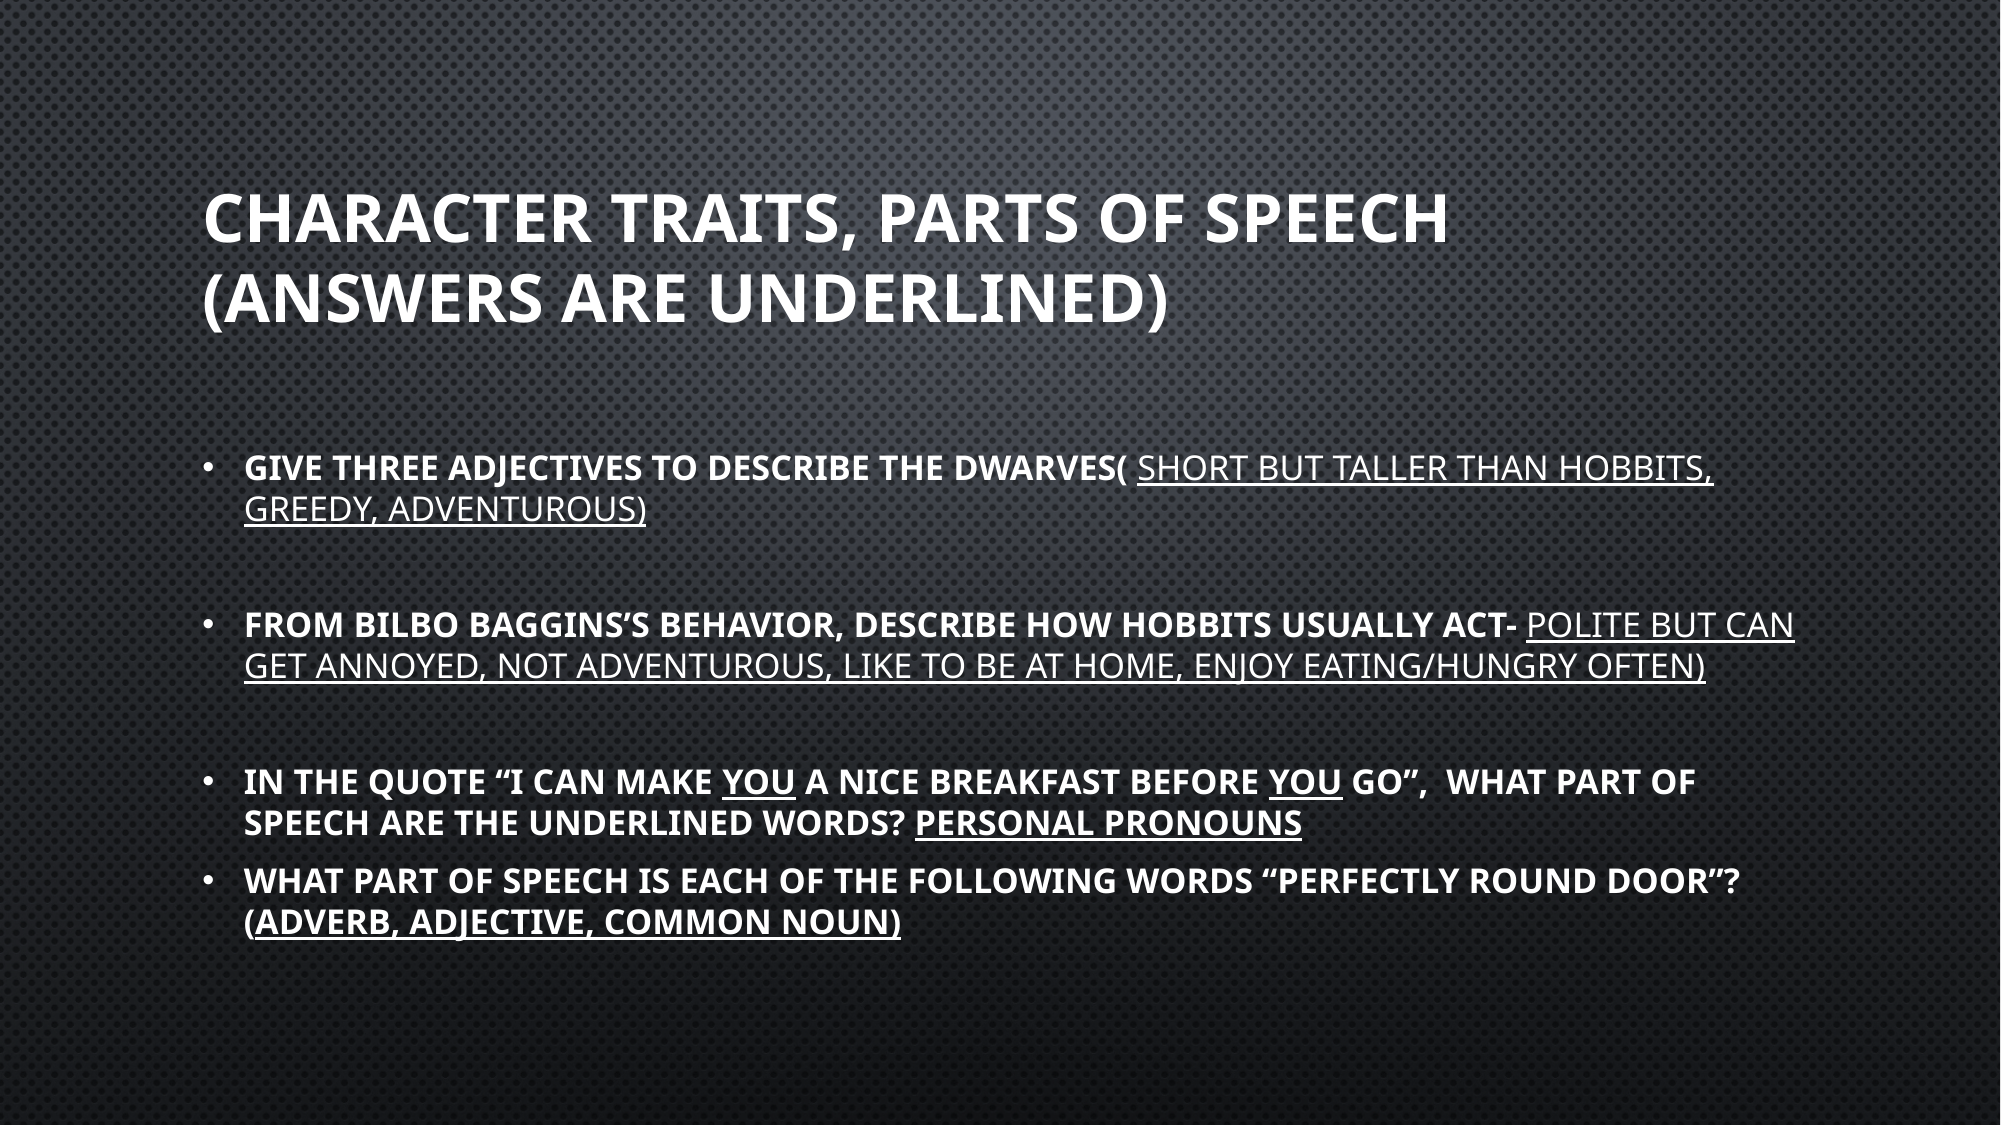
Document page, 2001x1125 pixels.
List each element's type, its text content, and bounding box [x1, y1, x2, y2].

list Give three adjectives to describe the dwarves( short but taller than hobbits, greedy, adventurous) From Bilbo baggins’s behavior, describe how hobbits usually act- polite but can get annoyed, not adventurous, like to be at home, enjoy eating/hungry often) In the Quote “I can make you a nice breakfast before you go”, What part of speech are the underlined words? Personal Pronouns What part of speech is each of the following words “perfectly round door”? (adverb, adjective, common noun) [187, 437, 1813, 950]
title Character Traits, parts of speech (answers are underlined) [187, 99, 1813, 413]
